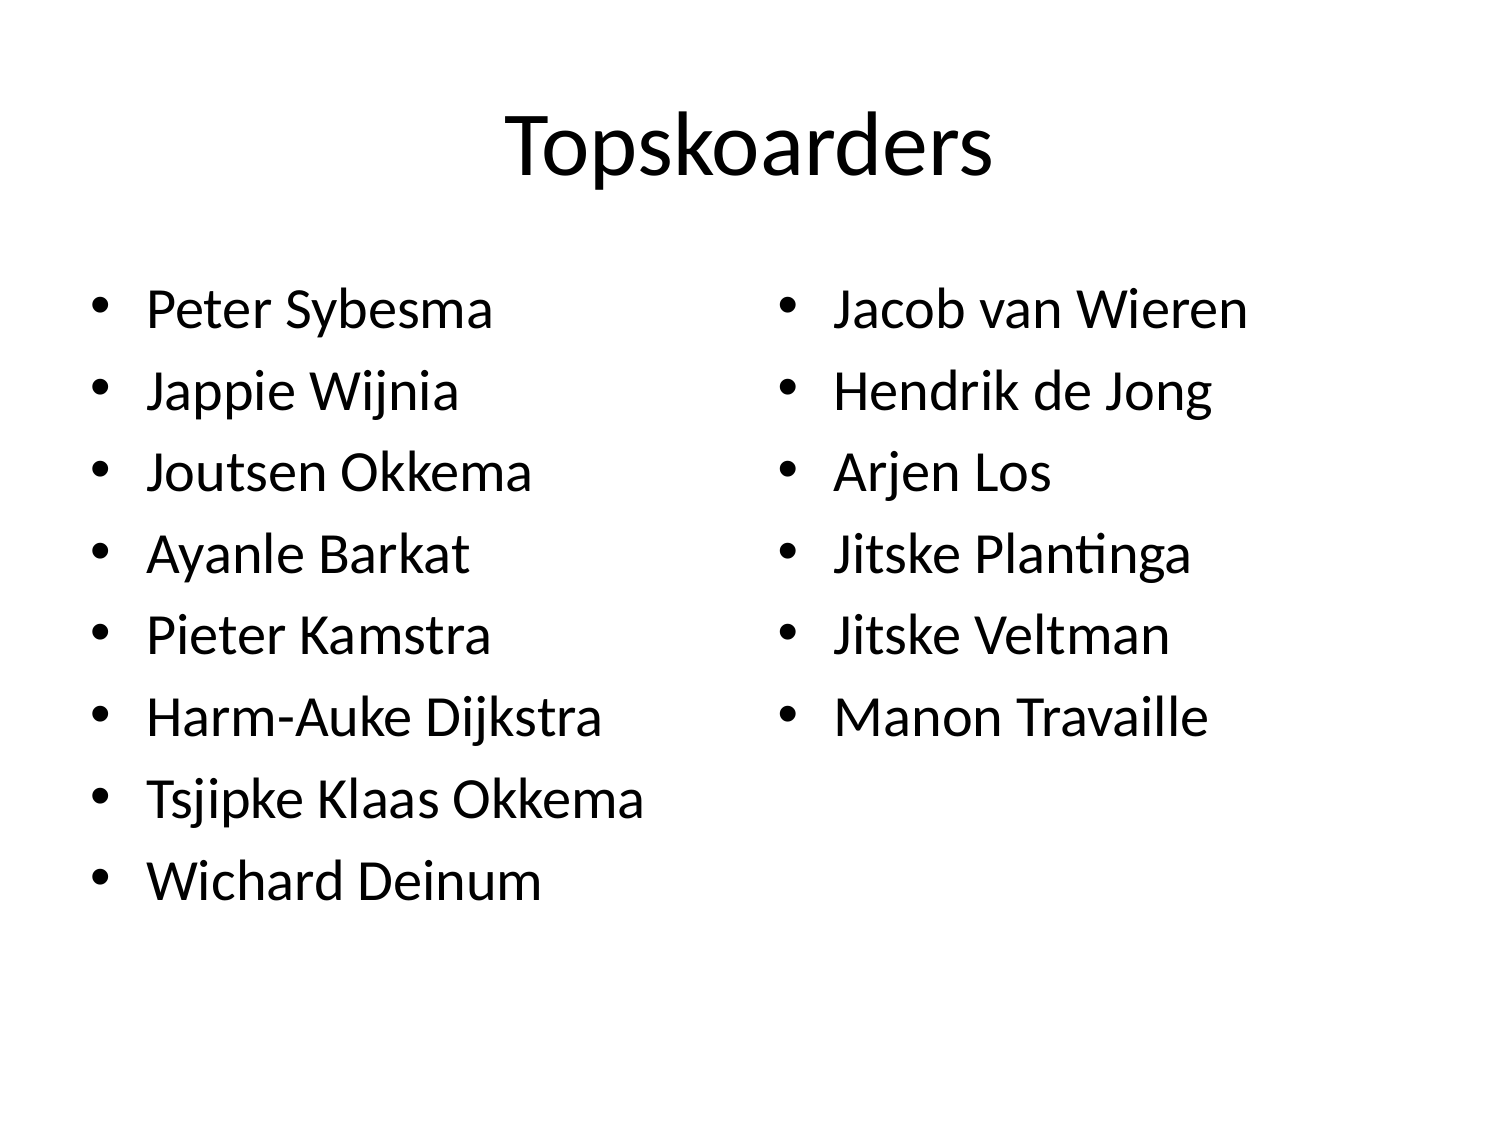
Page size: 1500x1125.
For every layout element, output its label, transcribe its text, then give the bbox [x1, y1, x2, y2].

list Jacob van Wieren Hendrik de Jong Arjen Los Jitske Plantinga Jitske Veltman Manon Travaille [762, 262, 1425, 1005]
title Topskoarders [75, 45, 1425, 233]
list Peter Sybesma Jappie Wijnia Joutsen Okkema Ayanle Barkat Pieter Kamstra Harm-Auke Dijkstra Tsjipke Klaas Okkema Wichard Deinum [75, 262, 738, 1005]
